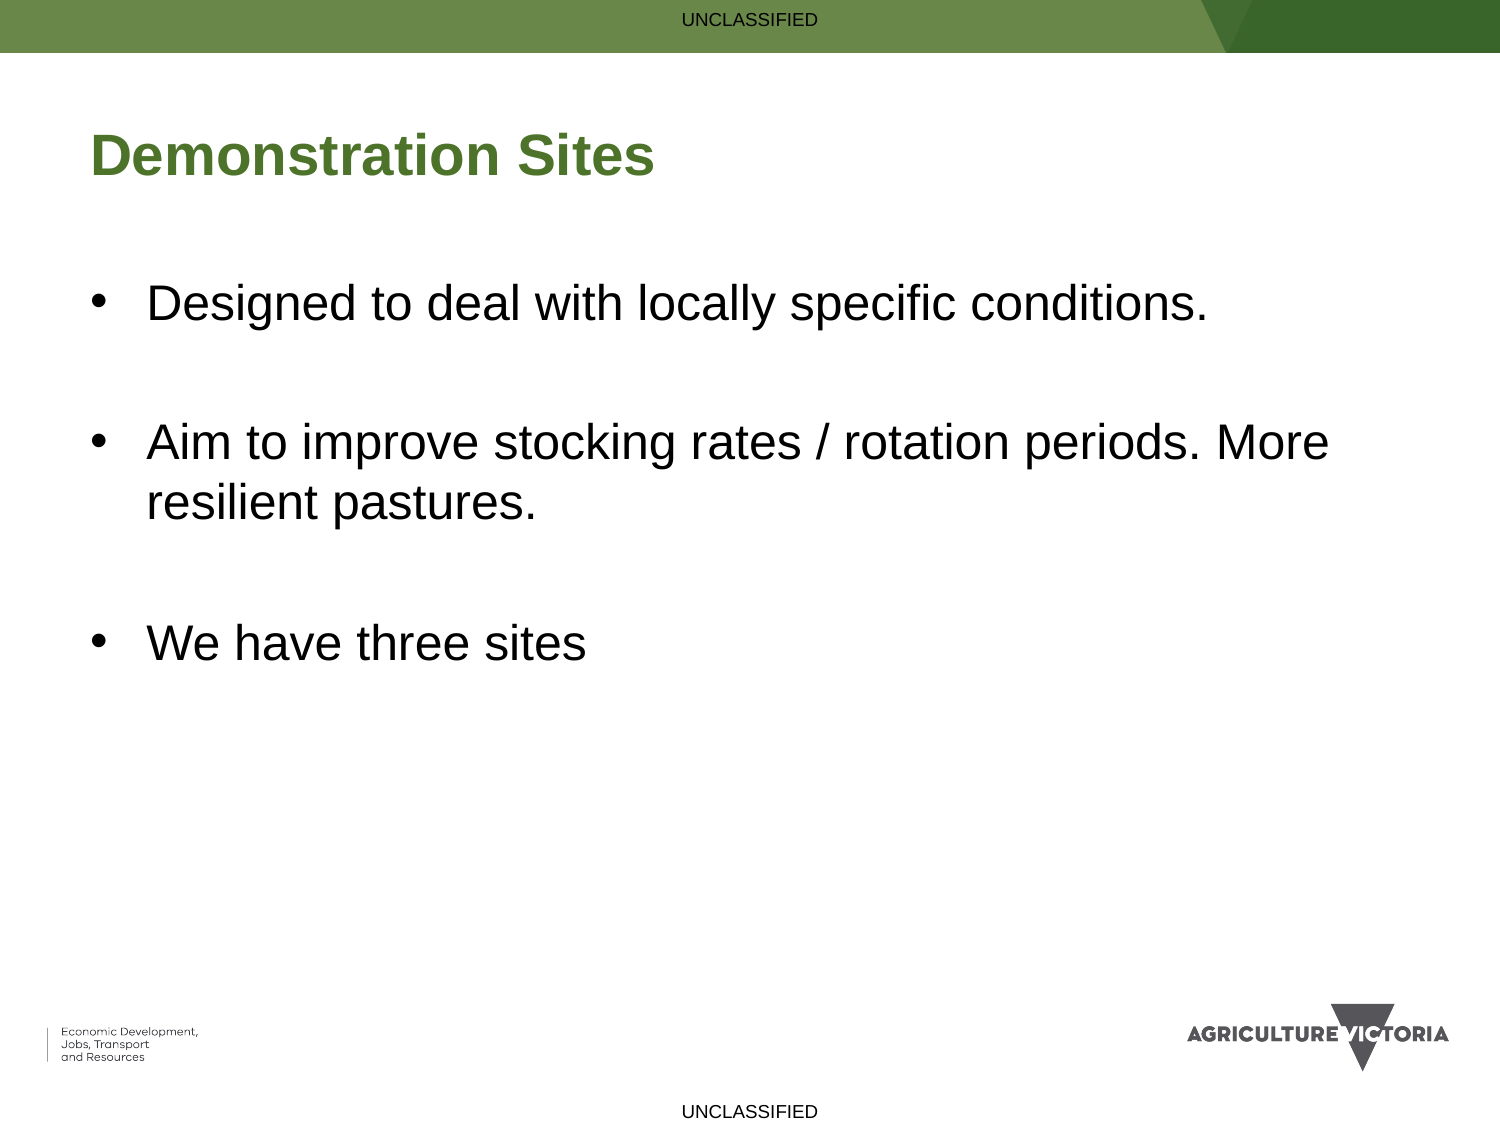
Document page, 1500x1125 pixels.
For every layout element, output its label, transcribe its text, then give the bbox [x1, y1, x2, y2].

list Designed to deal with locally specific conditions. Aim to improve stocking rates / rotation periods. More resilient pastures. We have three sites [75, 262, 1425, 899]
picture [0, 0, 1500, 1125]
title Demonstration Sites [75, 72, 1425, 233]
